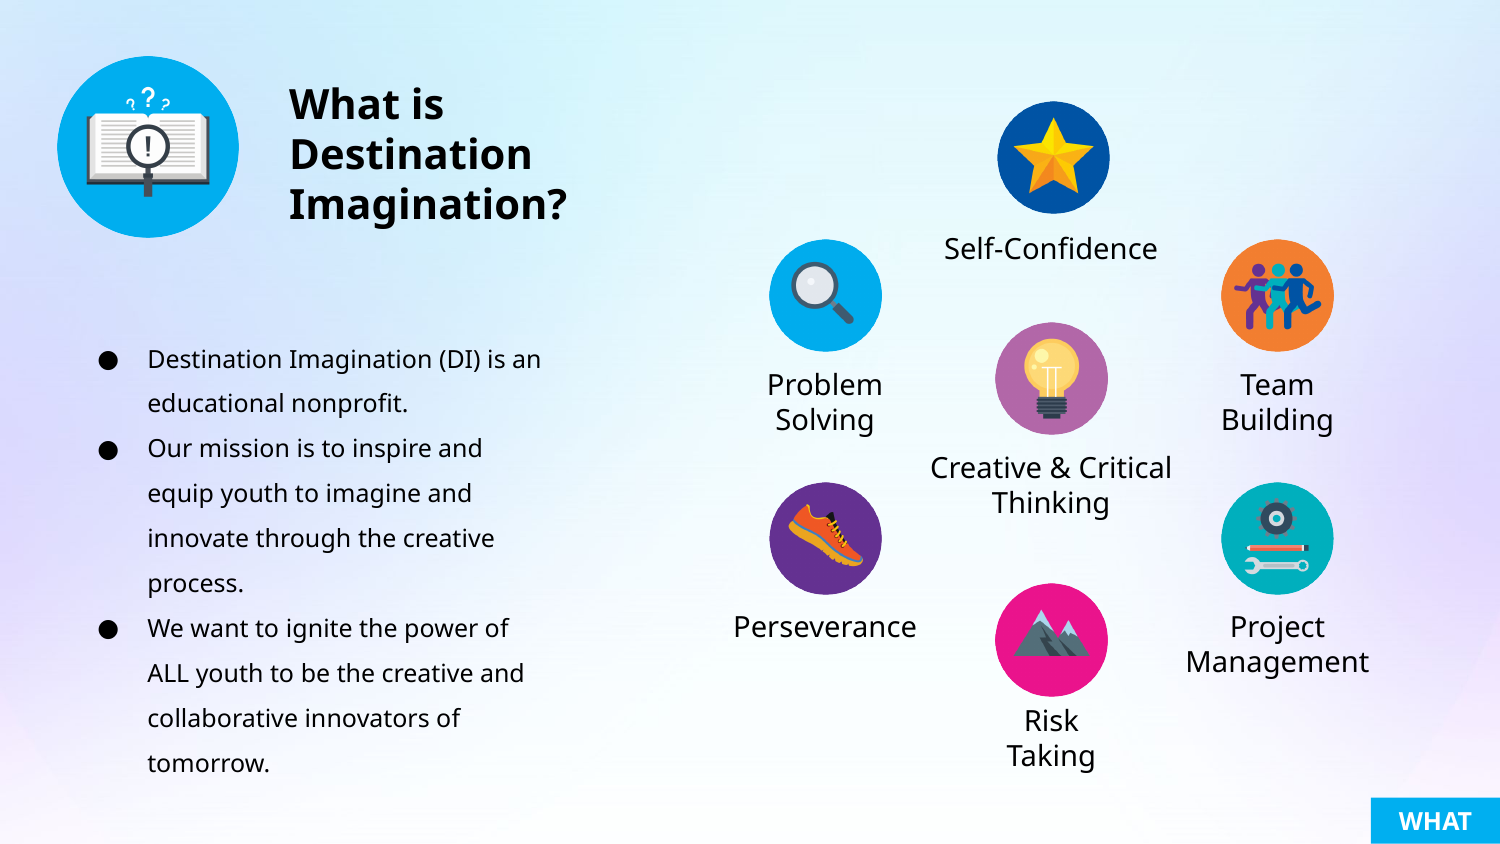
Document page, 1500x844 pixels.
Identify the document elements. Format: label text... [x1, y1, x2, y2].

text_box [699, 101, 1403, 782]
text_box Destination Imagination (DI) is an educational nonprofit. Our mission is to inspire and equip youth to imagine and innovate through the creative process. We want to ignite the power of ALL youth to be the creative and collaborative innovators of tomorrow. [57, 313, 572, 782]
text_box WHAT [1370, 797, 1500, 844]
picture [0, 0, 1500, 844]
title What is Destination Imagination? [274, 62, 877, 257]
